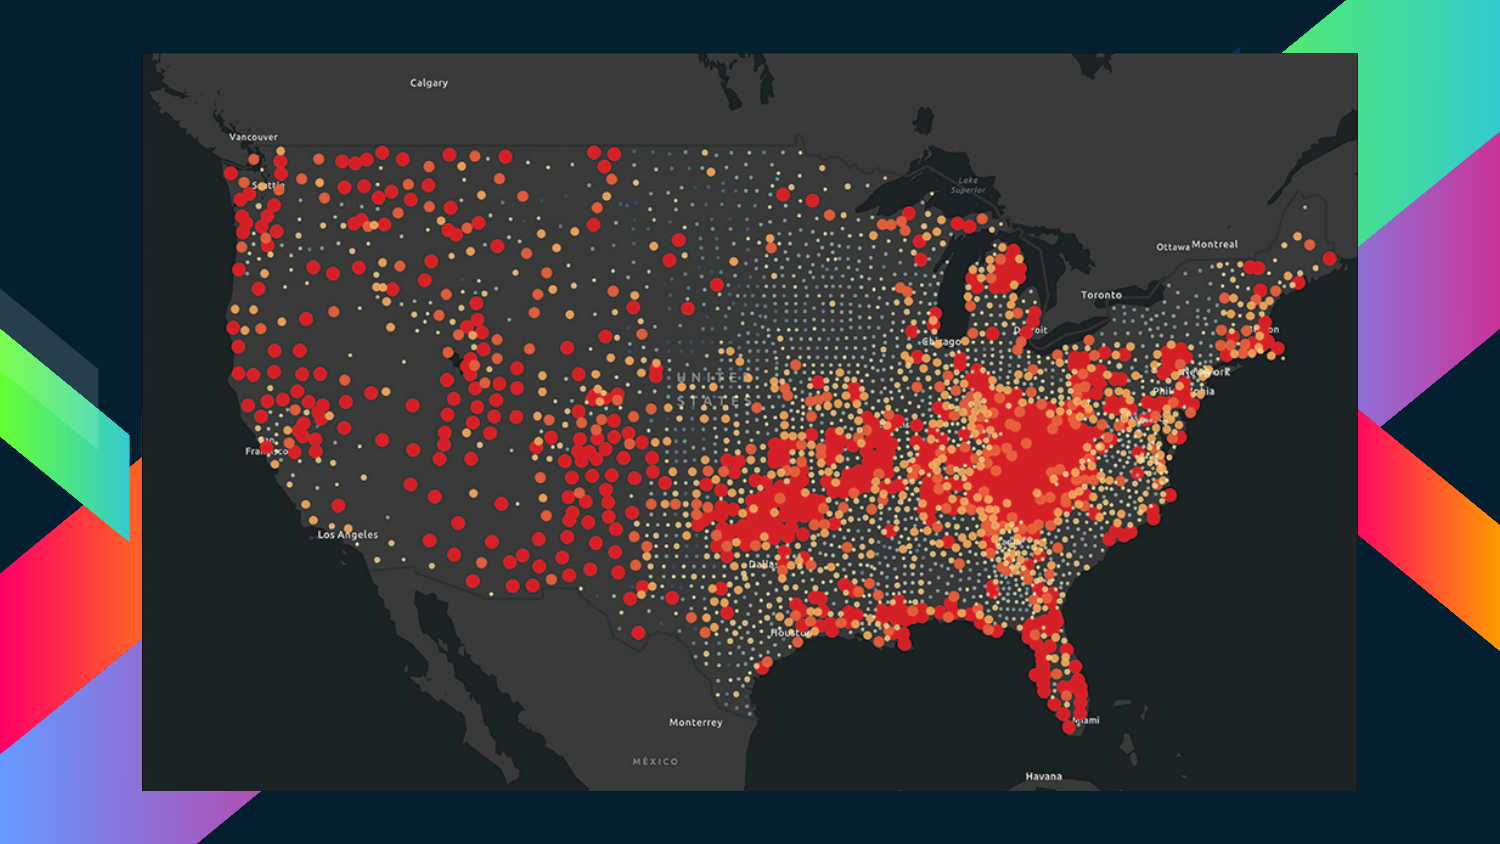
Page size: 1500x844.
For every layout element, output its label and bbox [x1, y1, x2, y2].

picture [142, 53, 1358, 791]
